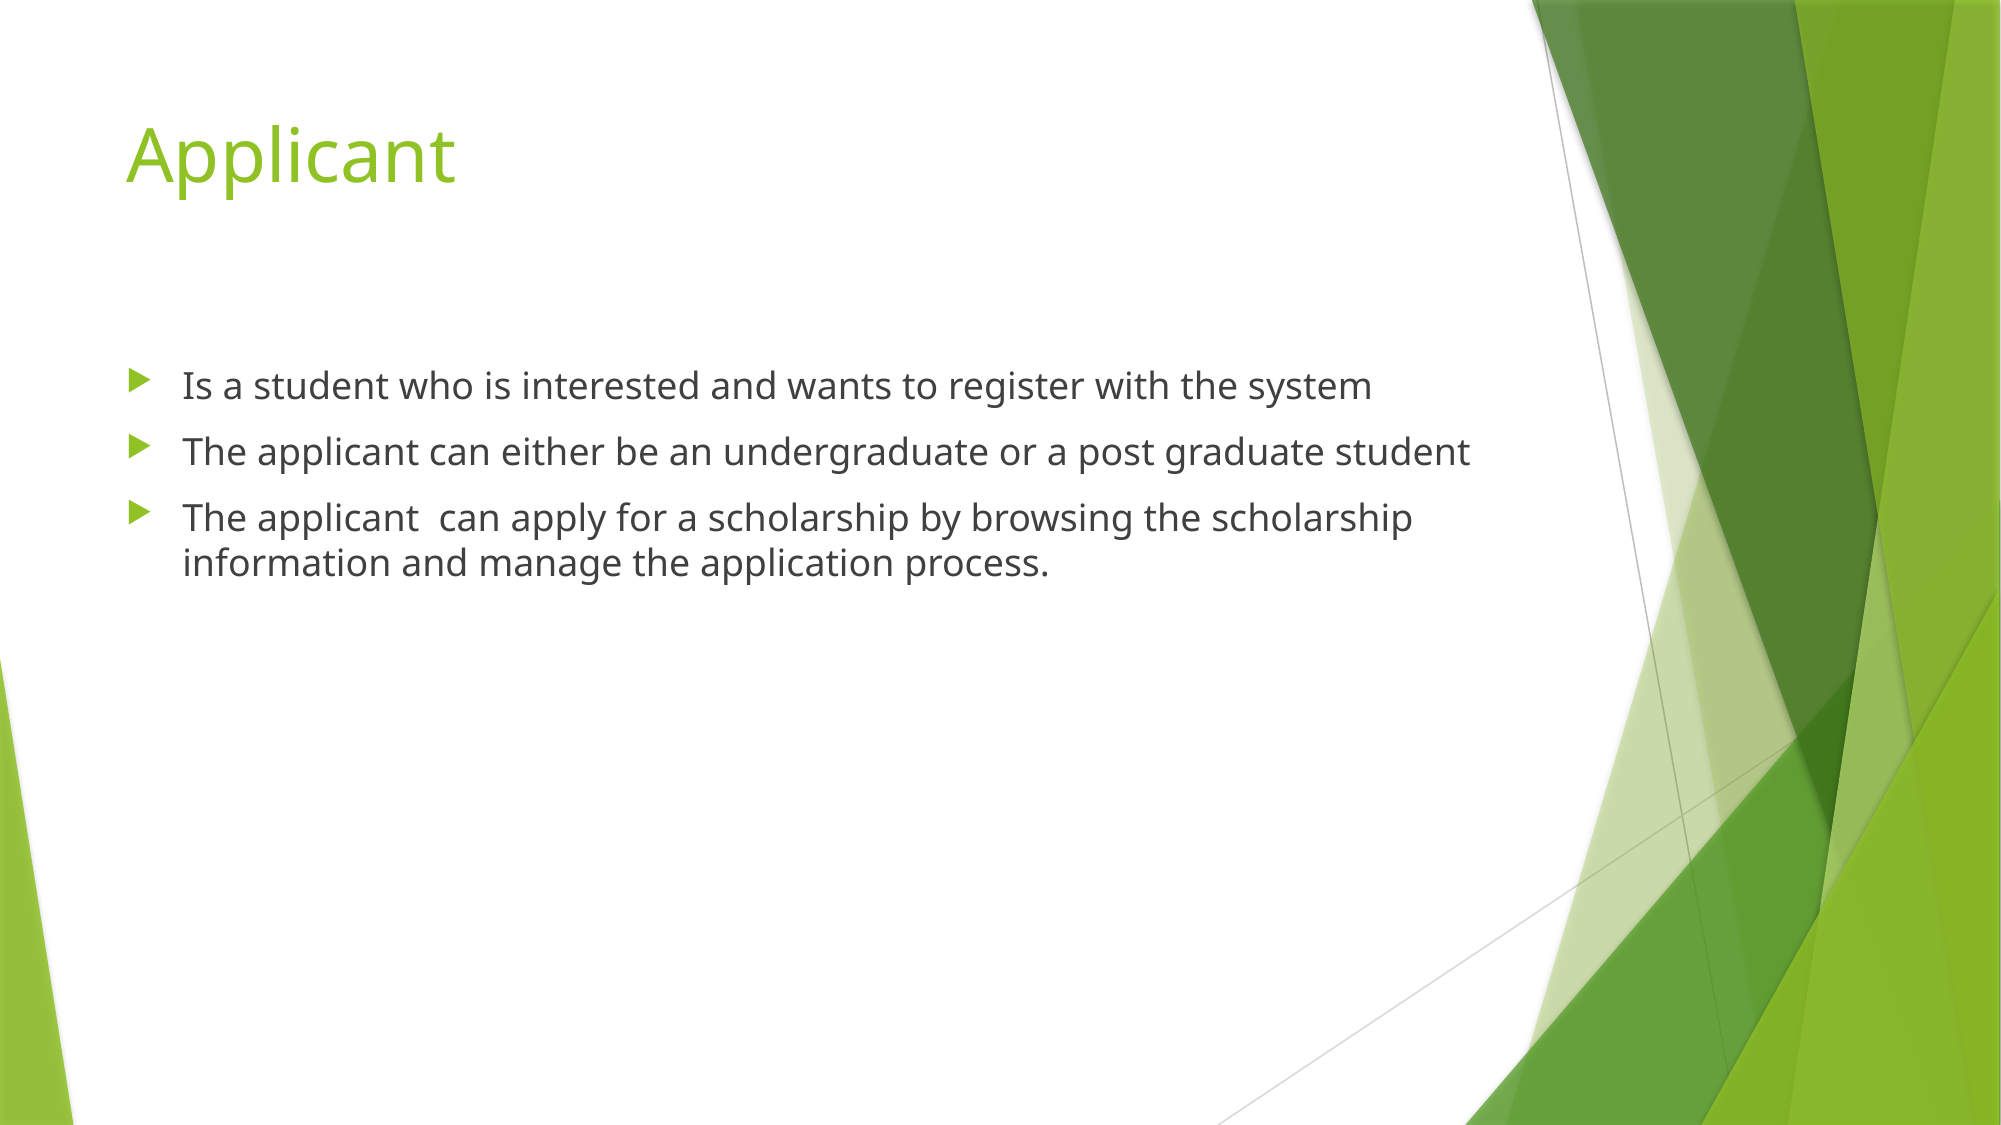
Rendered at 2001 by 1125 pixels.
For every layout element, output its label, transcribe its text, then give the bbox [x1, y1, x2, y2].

list Is a student who is interested and wants to register with the system The applicant can either be an undergraduate or a post graduate student The applicant can apply for a scholarship by browsing the scholarship information and manage the application process. [111, 354, 1522, 992]
title Applicant [111, 99, 1522, 317]
